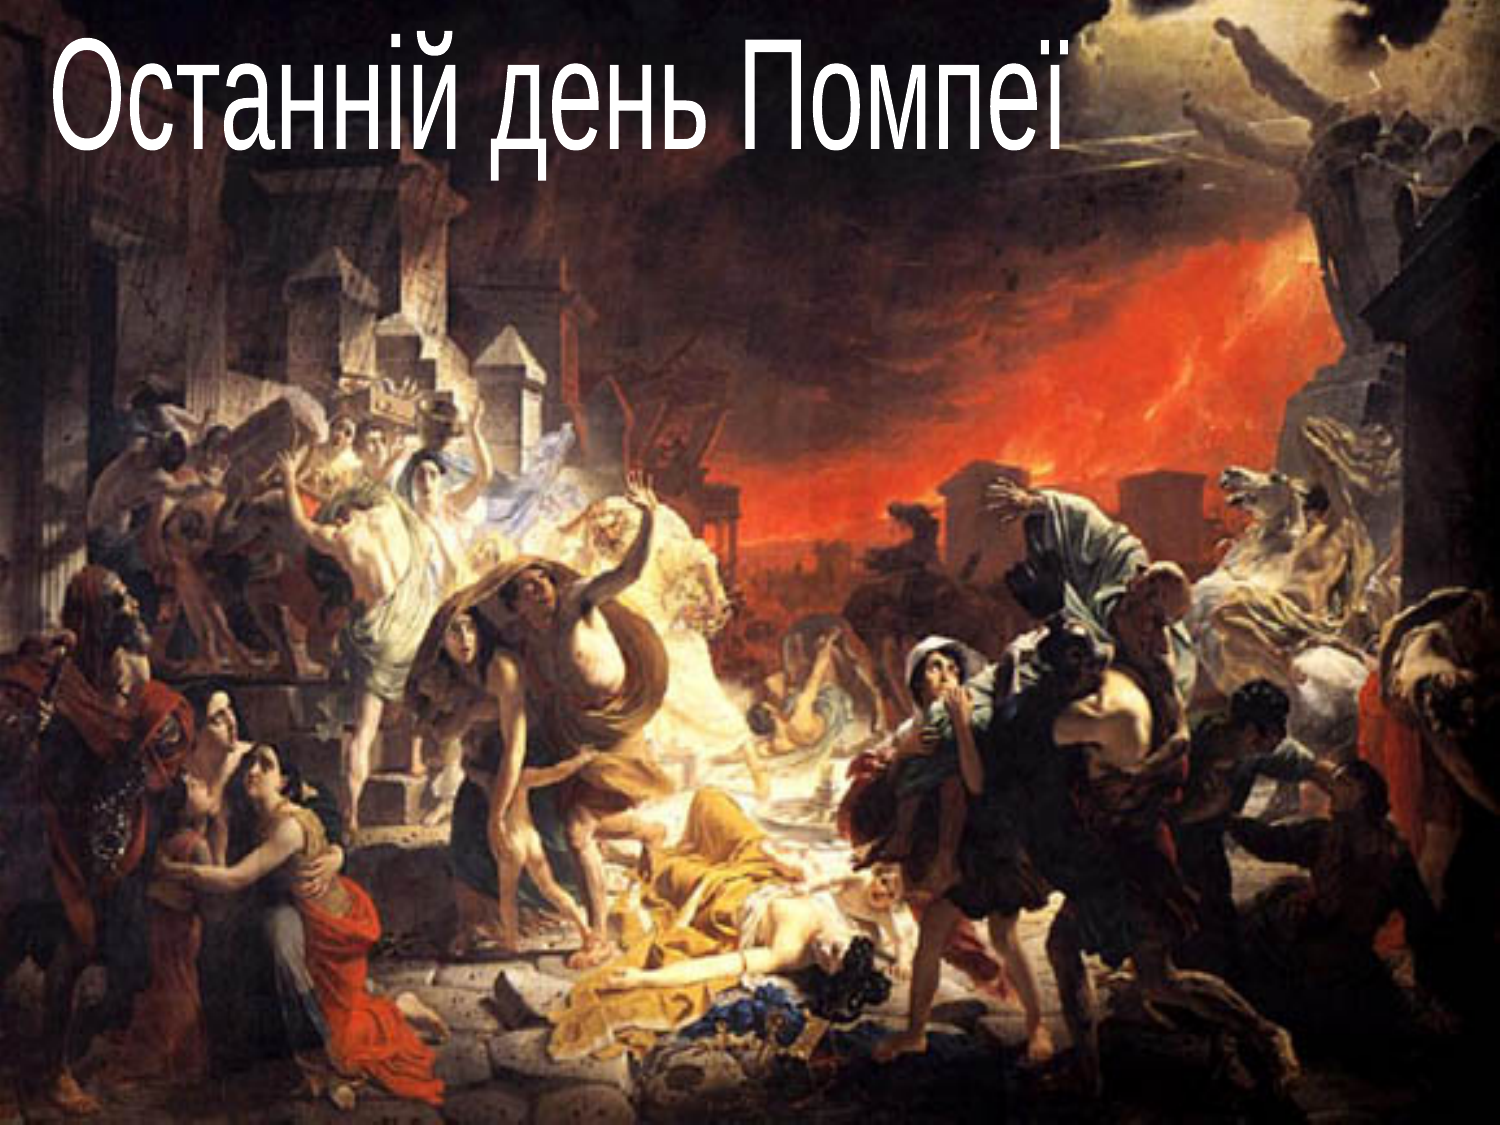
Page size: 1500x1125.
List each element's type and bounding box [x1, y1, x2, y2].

list [0, 0, 1500, 1125]
